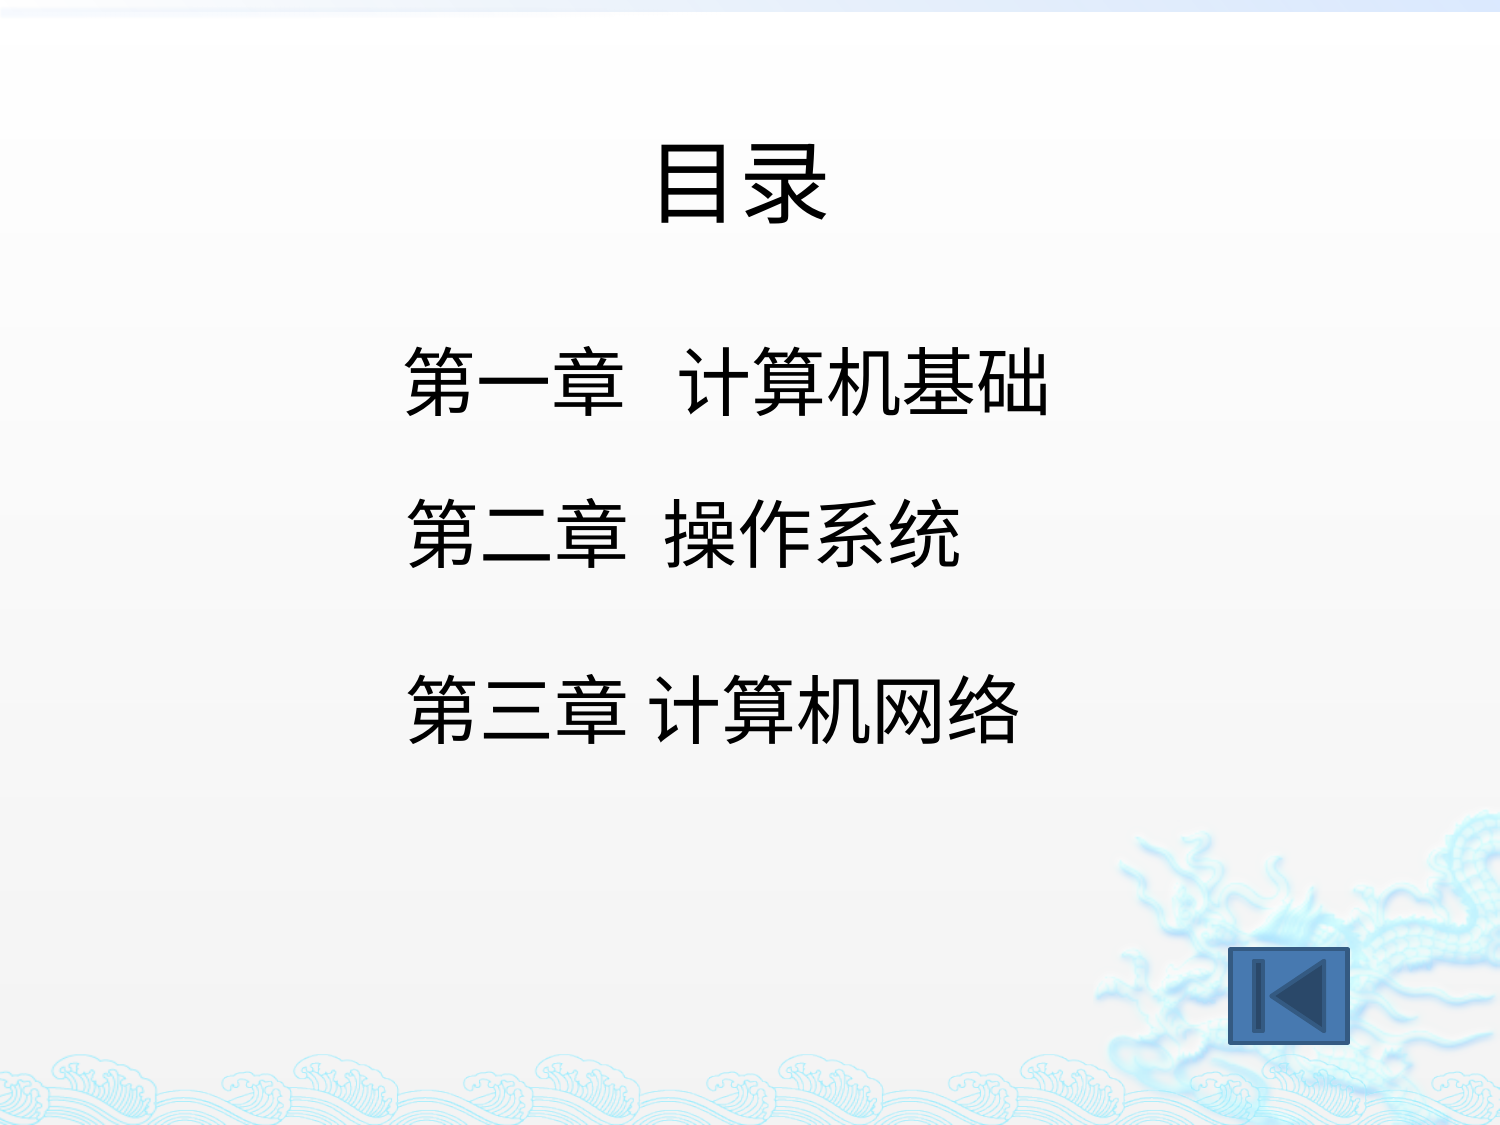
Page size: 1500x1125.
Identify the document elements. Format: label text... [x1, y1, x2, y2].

text_box 第三章 计算机网络 [389, 656, 1037, 761]
text_box 目录 [632, 117, 868, 242]
text_box [1228, 947, 1350, 1045]
text_box 第一章 计算机基础 [386, 328, 1114, 433]
text_box 第二章 操作系统 [389, 480, 978, 586]
